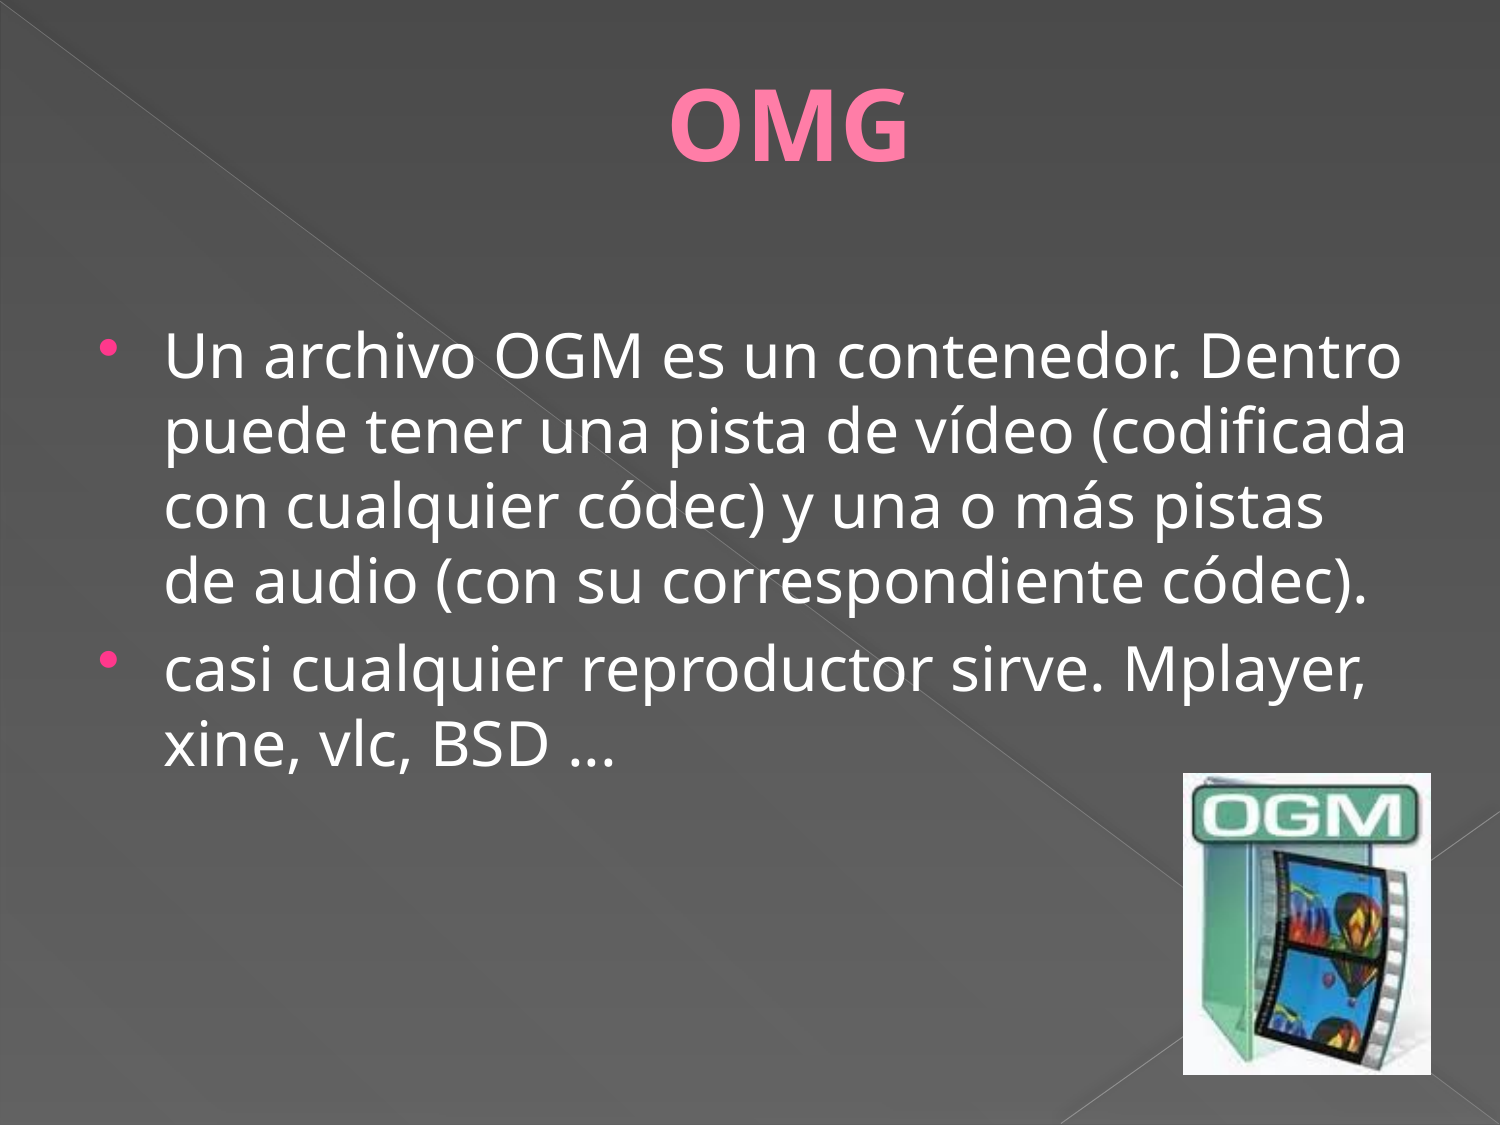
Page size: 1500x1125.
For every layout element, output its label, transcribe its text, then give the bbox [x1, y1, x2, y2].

title OMG [75, 43, 1425, 200]
list Un archivo OGM es un contenedor. Dentro puede tener una pista de vídeo (codificada con cualquier códec) y una o más pistas de audio (con su correspondiente códec). casi cualquier reproductor sirve. Mplayer, xine, vlc, BSD ... [75, 308, 1425, 961]
picture [1183, 773, 1431, 1075]
